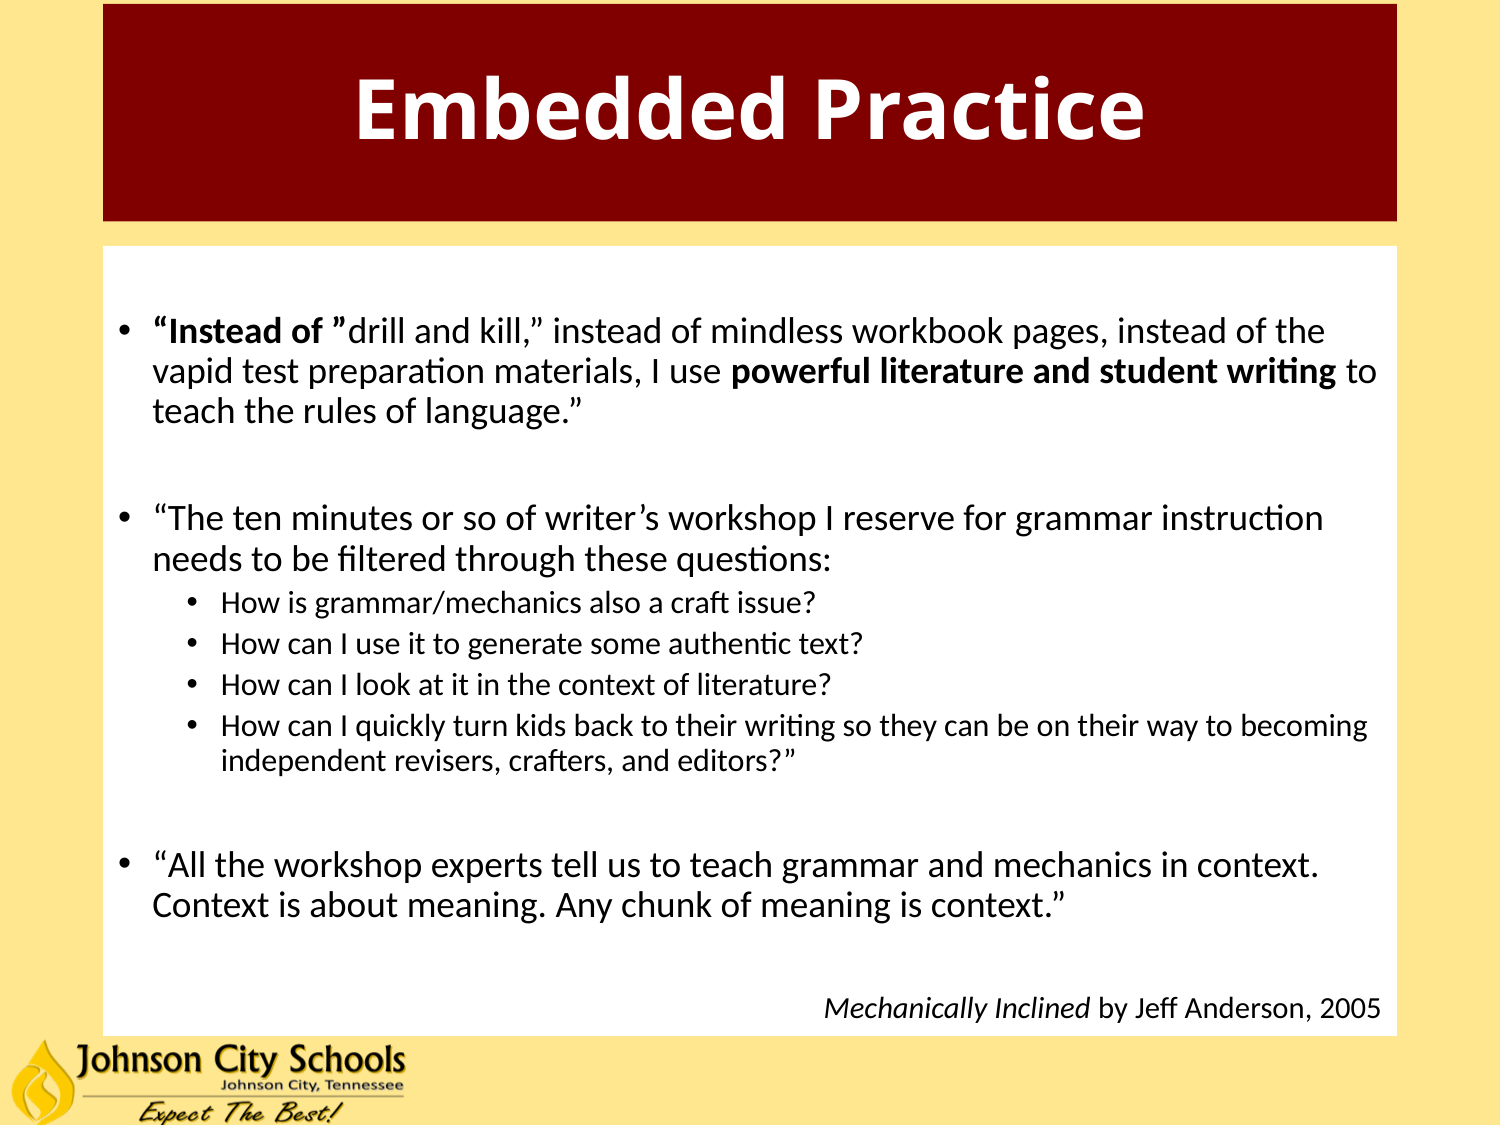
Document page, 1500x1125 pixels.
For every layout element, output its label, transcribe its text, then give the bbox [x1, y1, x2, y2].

title Embedded Practice [103, 3, 1397, 222]
picture [0, 1035, 423, 1125]
list “Instead of ”drill and kill,” instead of mindless workbook pages, instead of the vapid test preparation materials, I use powerful literature and student writing to teach the rules of language.” “The ten minutes or so of writer’s workshop I reserve for grammar instruction needs to be filtered through these questions: How is grammar/mechanics also a craft issue? How can I use it to generate some authentic text? How can I look at it in the context of literature? How can I quickly turn kids back to their writing so they can be on their way to becoming independent revisers, crafters, and editors?” “All the workshop experts tell us to teach grammar and mechanics in context. Context is about meaning. Any chunk of meaning is context.” Mechanically Inclined by Jeff Anderson, 2005 [103, 245, 1397, 1036]
